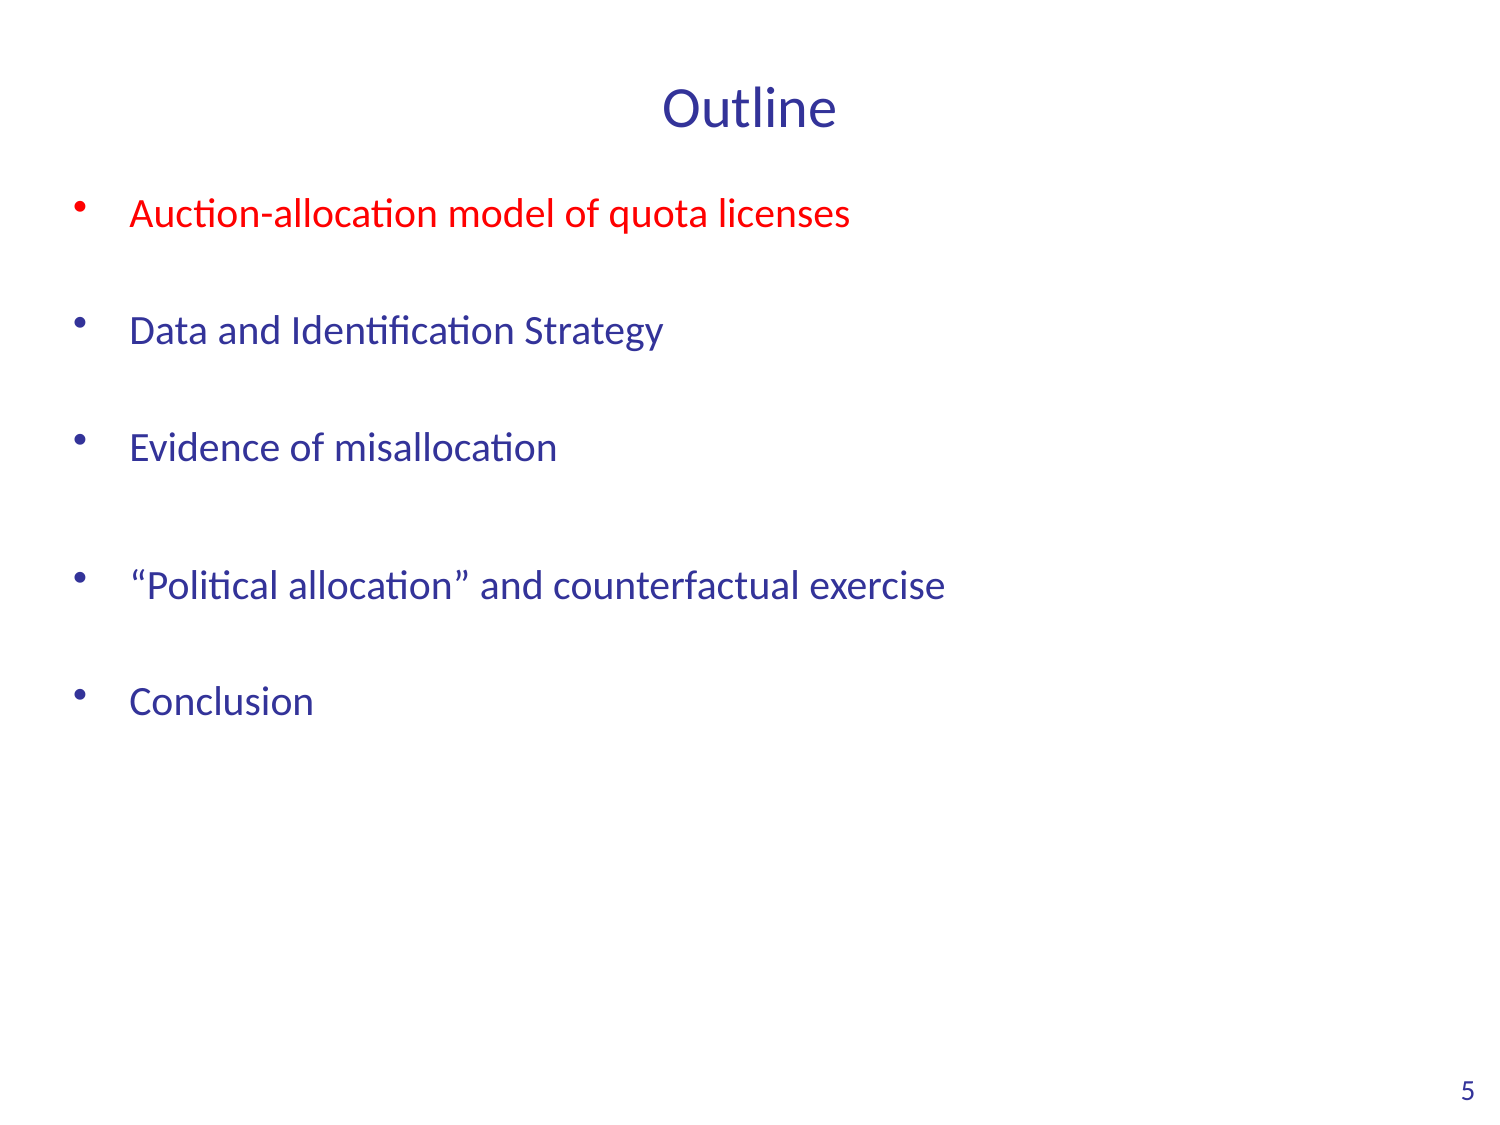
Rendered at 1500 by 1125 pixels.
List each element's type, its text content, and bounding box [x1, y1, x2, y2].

slide_number 5 [1408, 1028, 1491, 1108]
list Auction-allocation model of quota licenses Data and Identification Strategy Evidence of misallocation “Political allocation” and counterfactual exercise Conclusion [57, 178, 1443, 1125]
title Outline [57, 44, 1443, 165]
